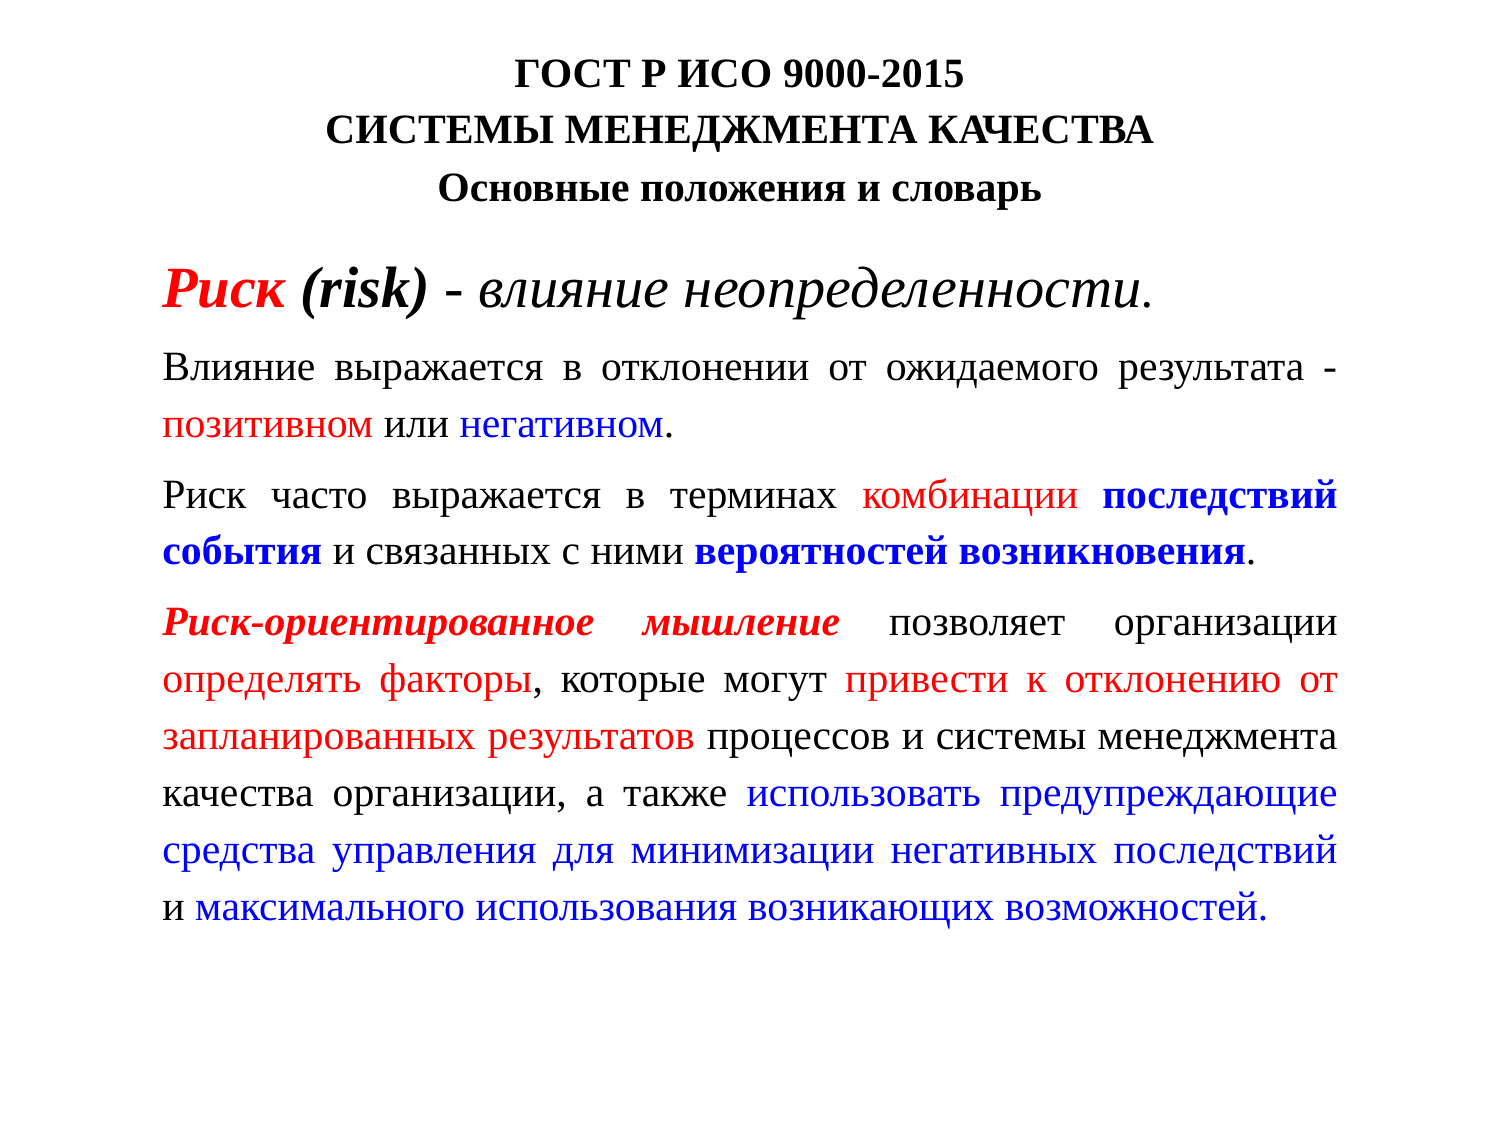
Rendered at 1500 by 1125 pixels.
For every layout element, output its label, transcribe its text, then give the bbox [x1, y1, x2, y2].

text_box Риск (risk) - влияние неопределенности. Влияние выражается в отклонении от ожидаемого результата - позитивном или негативном. Риск часто выражается в терминах комбинации последствий события и связанных с ними вероятностей возникновения. Риск-ориентированное мышление позволяет организации определять факторы, которые могут привести к отклонению от запланированных результатов процессов и системы менеджмента качества организации, а также использовать предупреждающие средства управления для минимизации негативных последствий и максимального использования возникающих возможностей. [147, 231, 1353, 1106]
title ГОСТ Р ИСО 9000-2015 СИСТЕМЫ МЕНЕДЖМЕНТА КАЧЕСТВА Основные положения и словарь [64, 30, 1416, 256]
